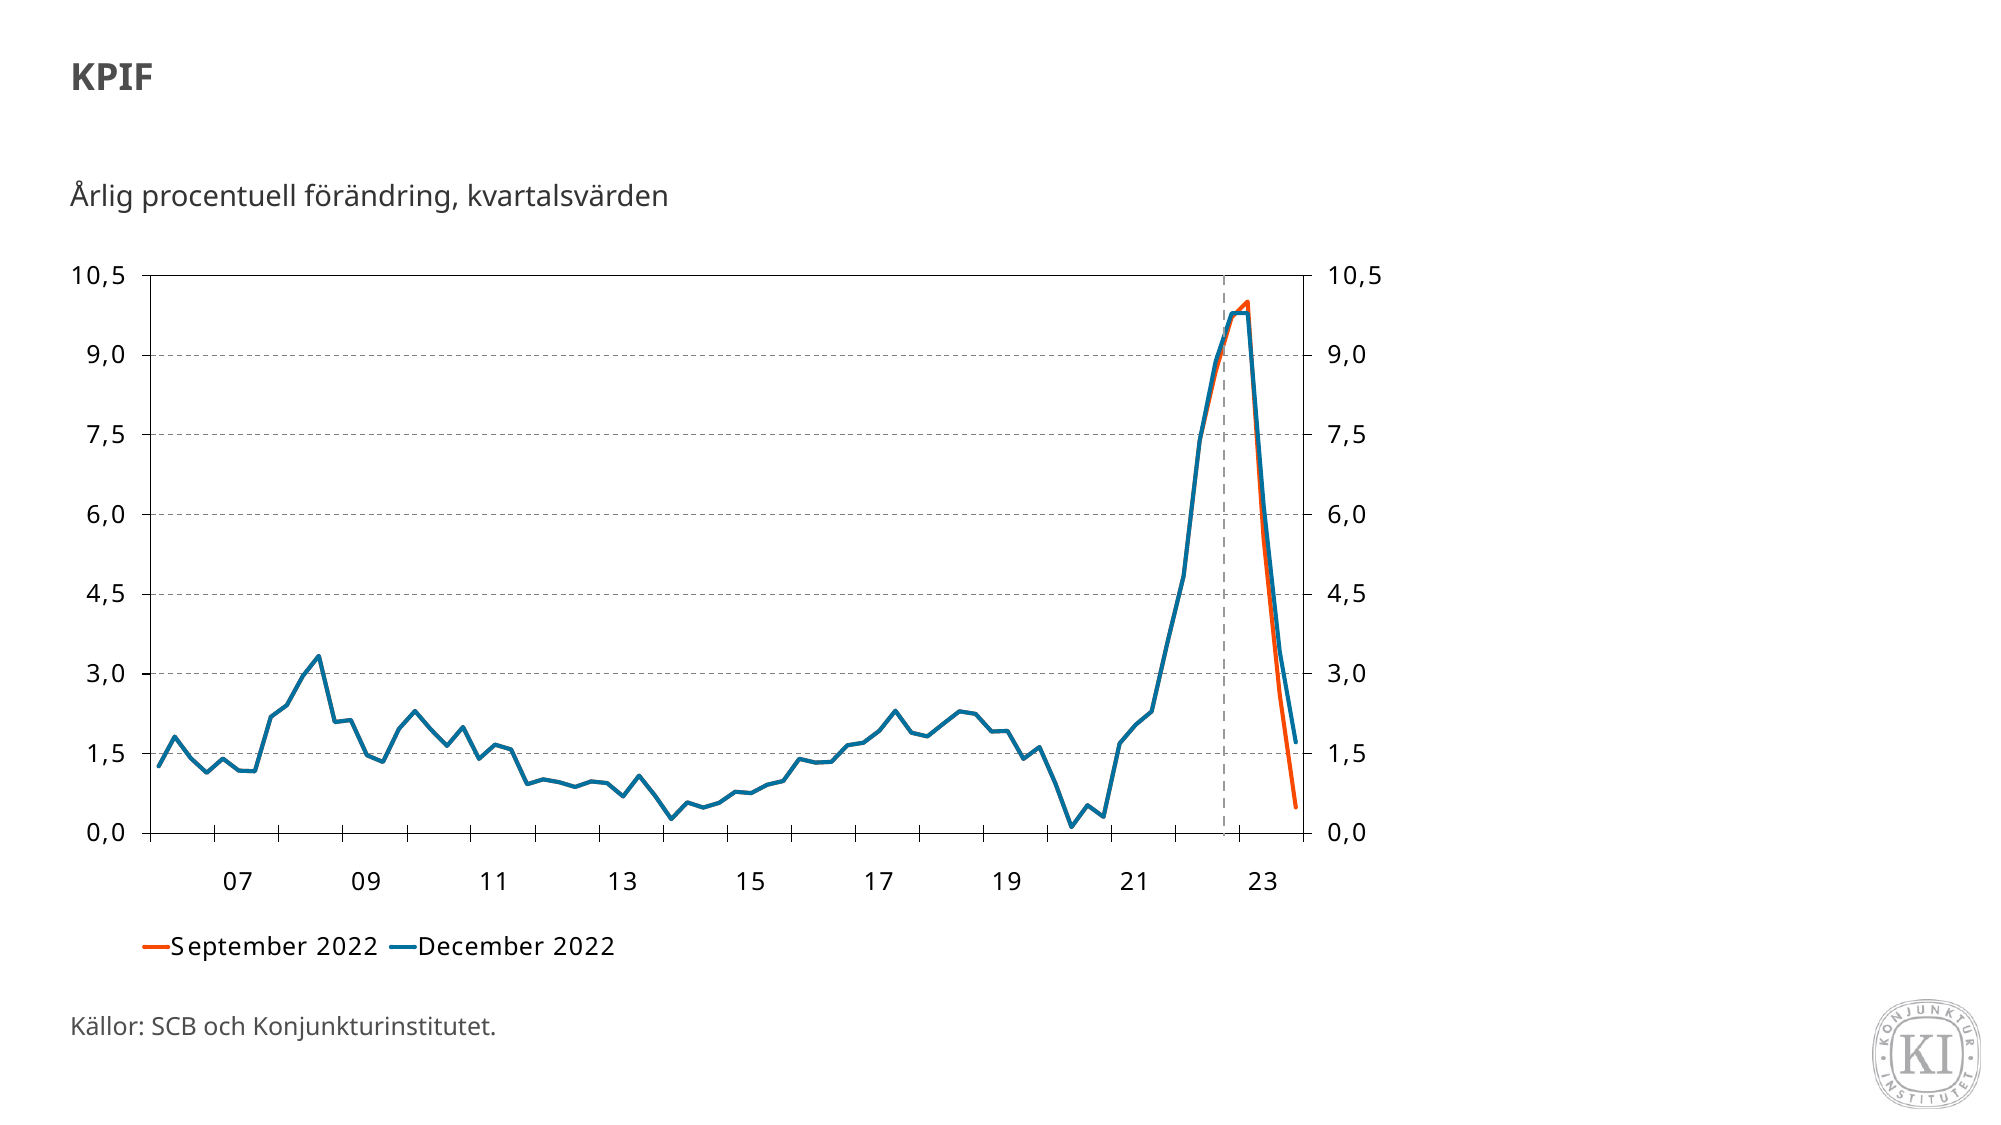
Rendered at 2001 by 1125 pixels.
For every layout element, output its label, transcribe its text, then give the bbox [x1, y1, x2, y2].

list Årlig procentuell förändring, kvartalsvärden [55, 137, 1476, 220]
picture [1872, 999, 1981, 1109]
title KPIF [55, 45, 1476, 128]
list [54, 249, 1473, 984]
subtitle Källor: SCB och Konjunkturinstitutet. [55, 1003, 1476, 1106]
